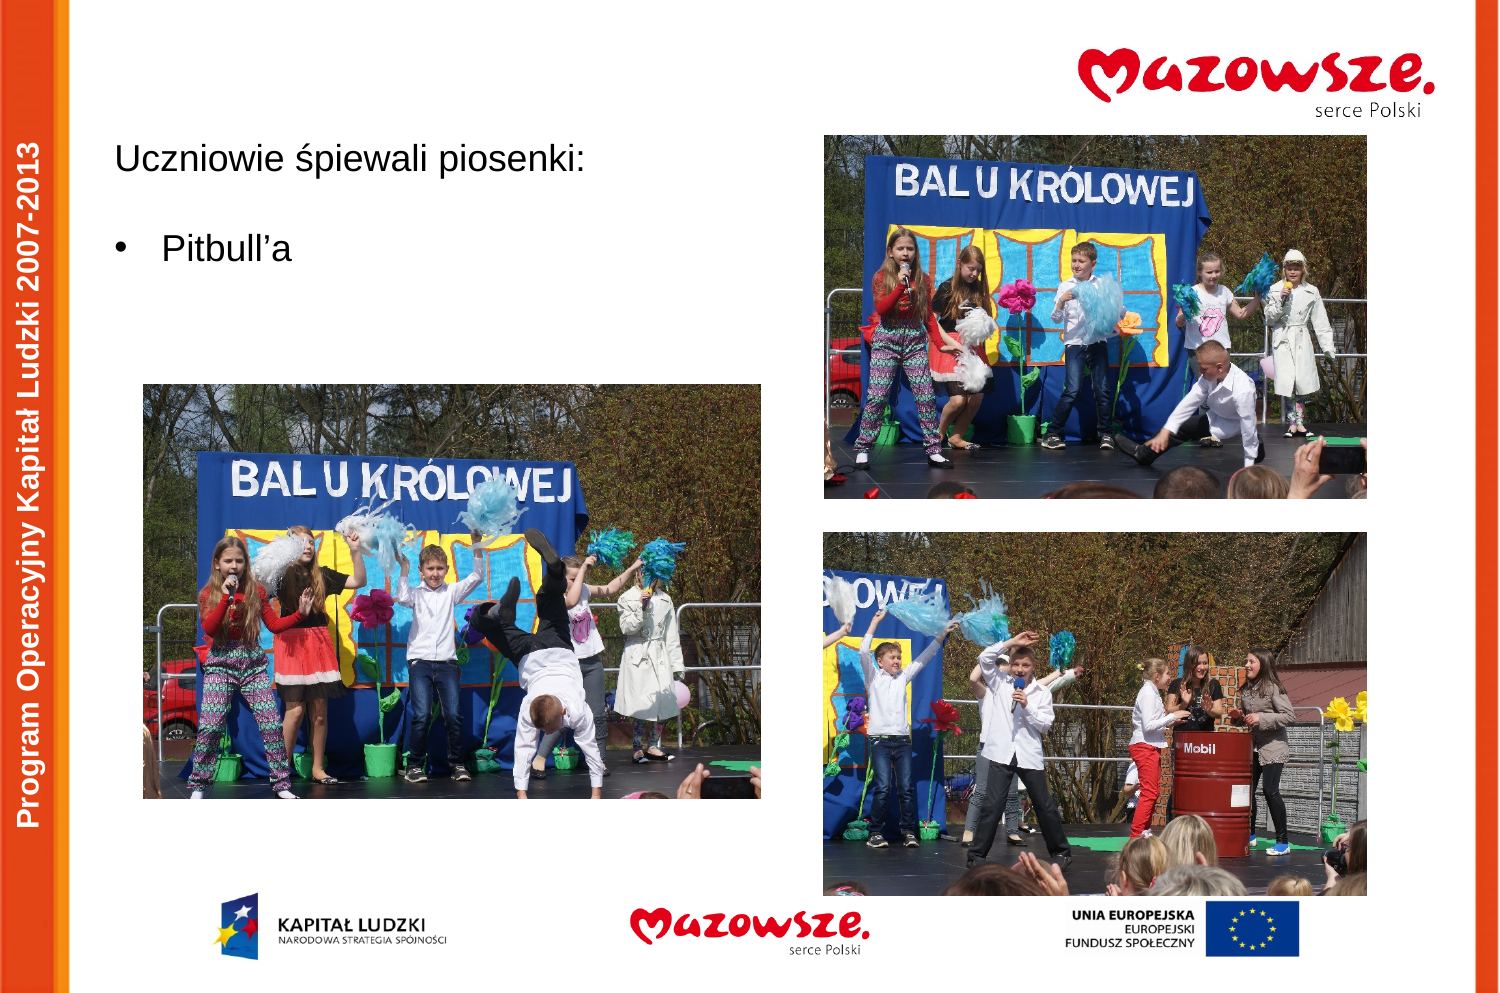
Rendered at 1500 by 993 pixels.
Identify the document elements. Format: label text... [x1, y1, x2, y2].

picture [0, 0, 1500, 993]
picture [173, 858, 483, 993]
text_box Uczniowie śpiewali piosenki: Pitbull’a [99, 126, 982, 322]
text_box Program Operacyjny Kapitał Ludzki 2007-2013 [0, 27, 80, 944]
